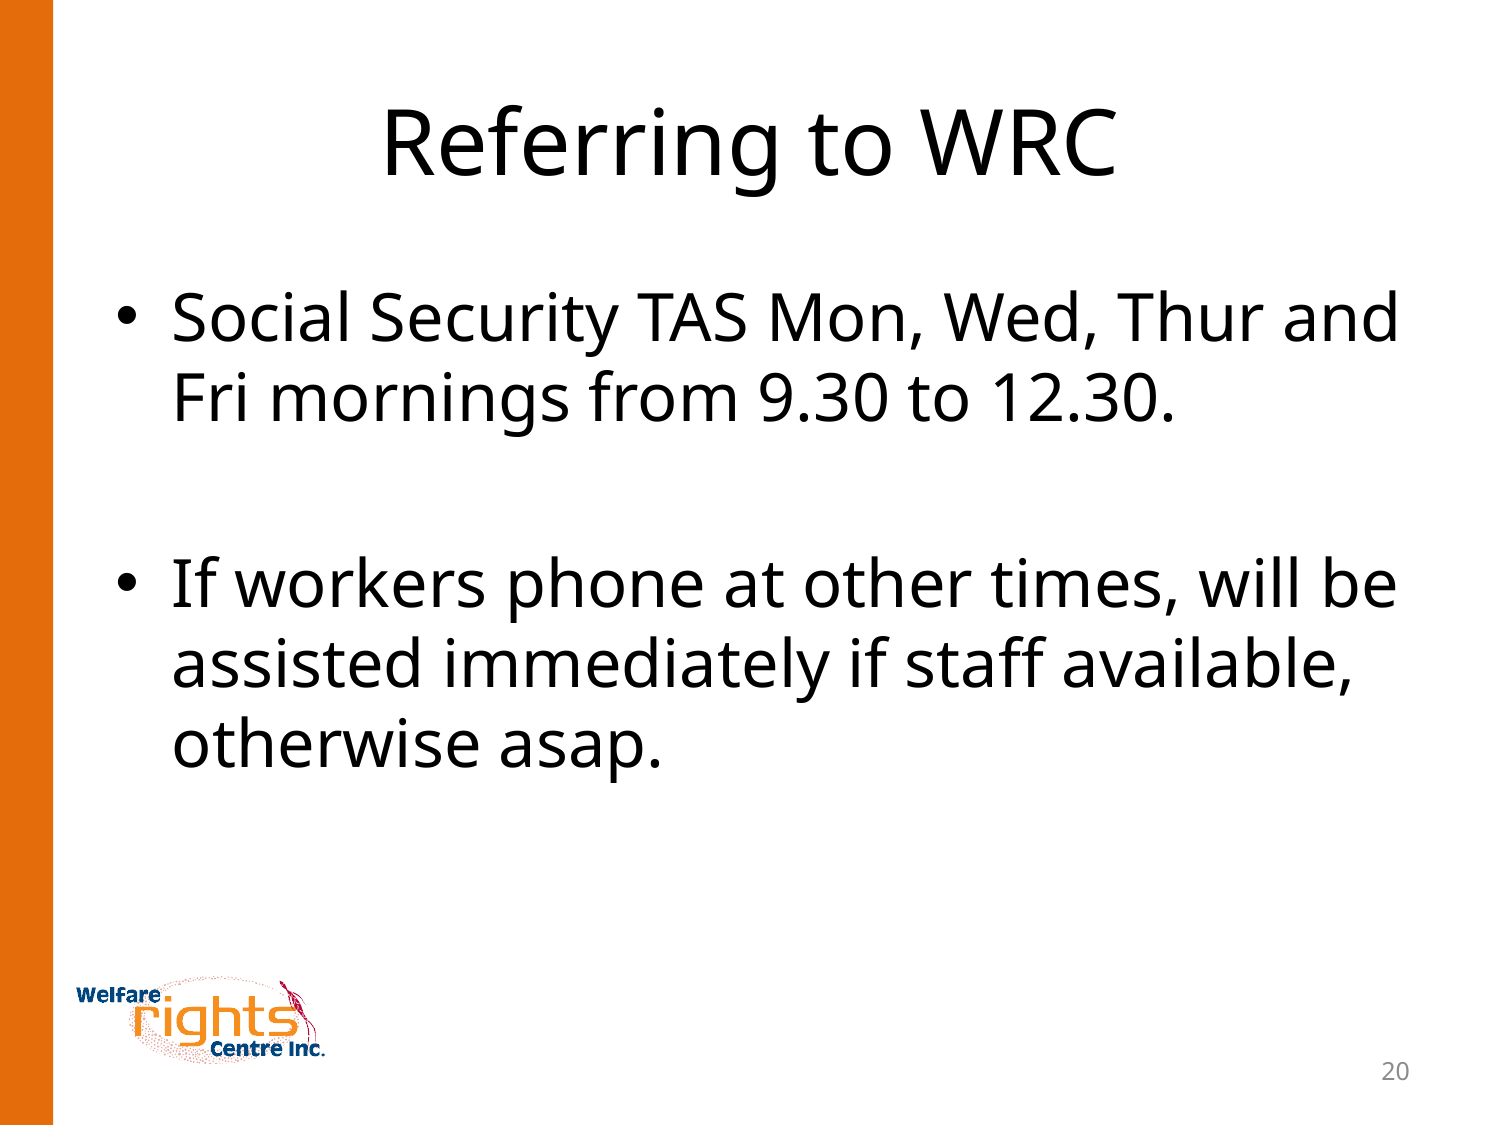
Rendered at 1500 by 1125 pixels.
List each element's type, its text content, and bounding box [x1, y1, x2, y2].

list Social Security TAS Mon, Wed, Thur and Fri mornings from 9.30 to 12.30. If workers phone at other times, will be assisted immediately if staff available, otherwise asap. [100, 266, 1451, 1010]
slide_number 20 [1074, 1042, 1425, 1103]
picture [76, 976, 325, 1064]
title Referring to WRC [74, 44, 1426, 233]
